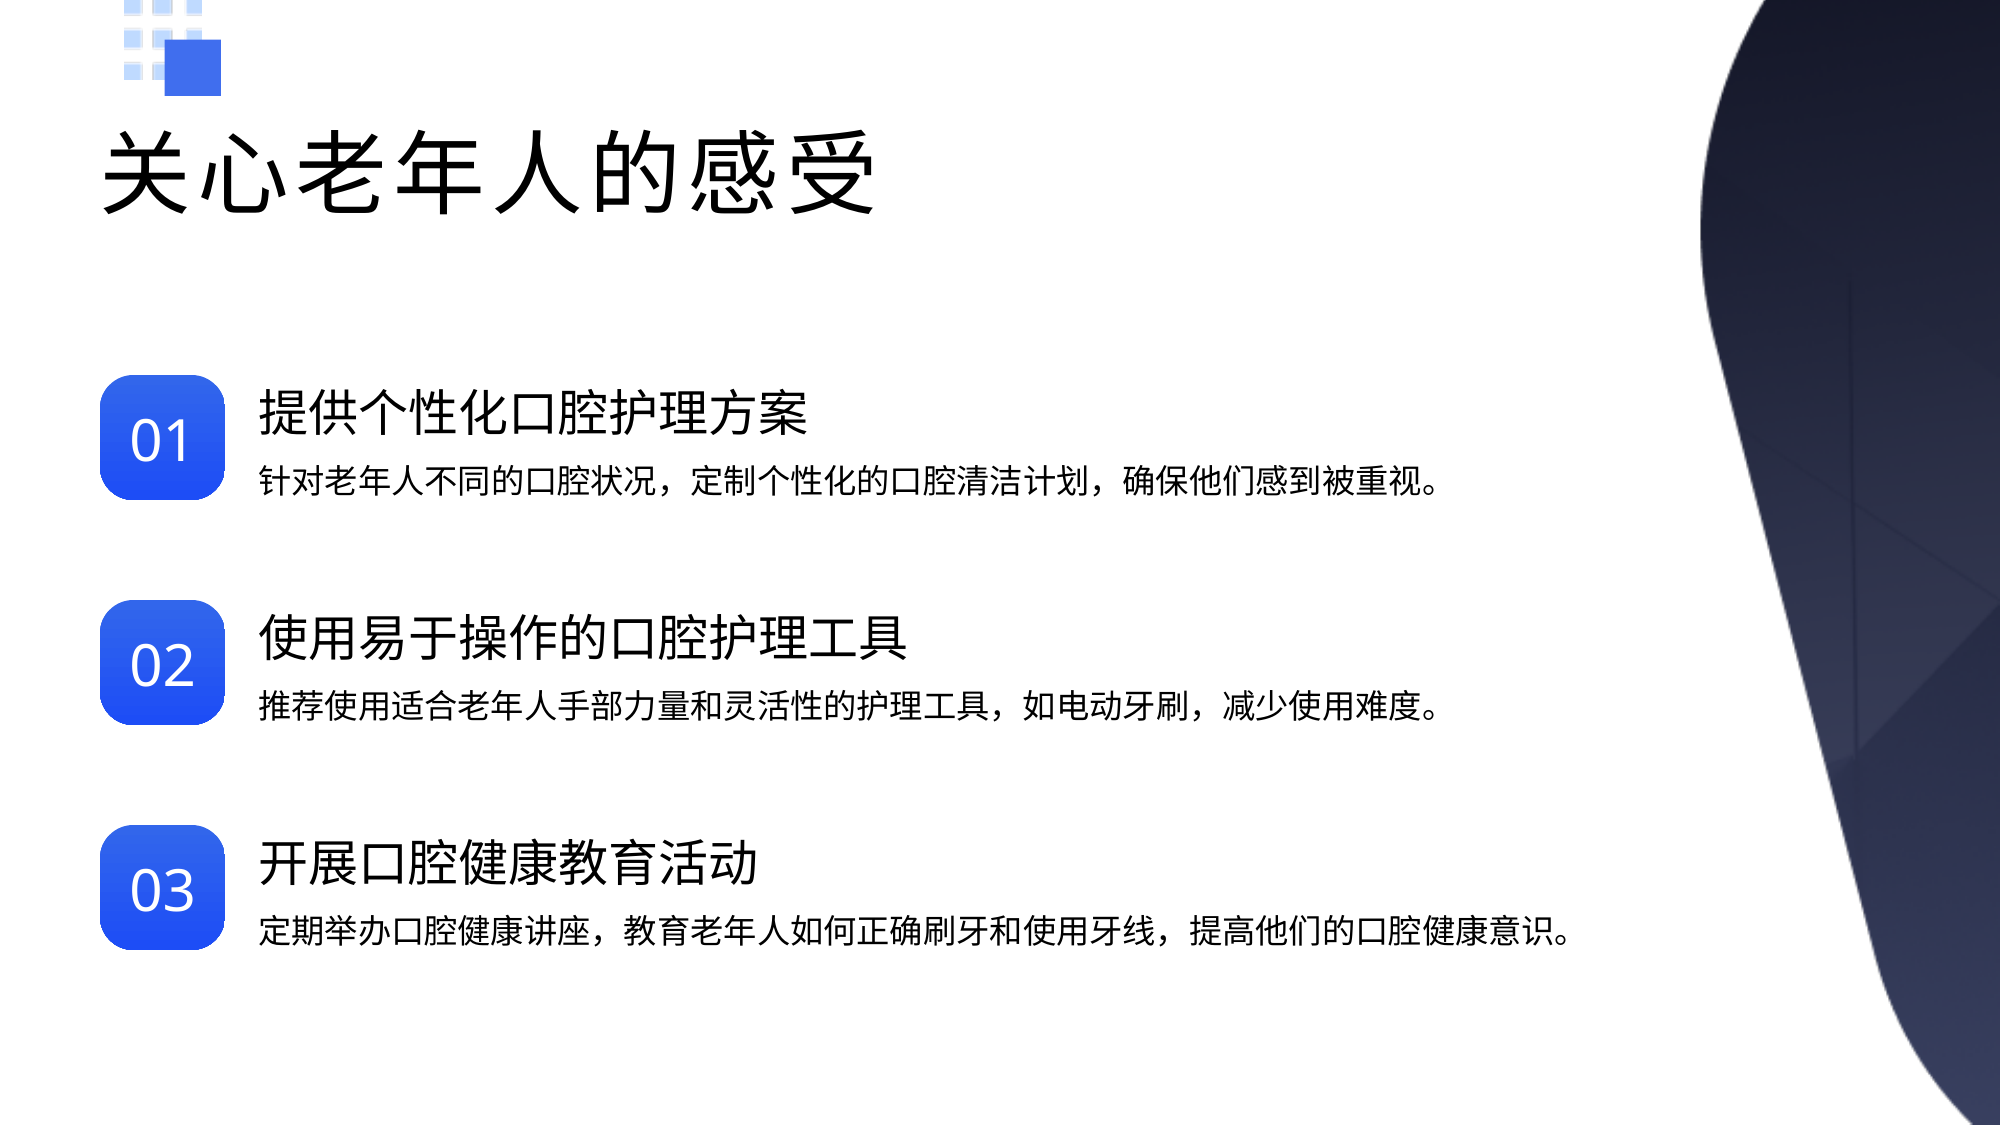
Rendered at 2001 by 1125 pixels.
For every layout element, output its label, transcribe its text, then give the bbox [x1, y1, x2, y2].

picture [124, 0, 203, 80]
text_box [99, 374, 1613, 951]
title 关心老年人的感受 [99, 99, 1623, 225]
picture [1699, 0, 2000, 1125]
text_box [164, 39, 222, 97]
